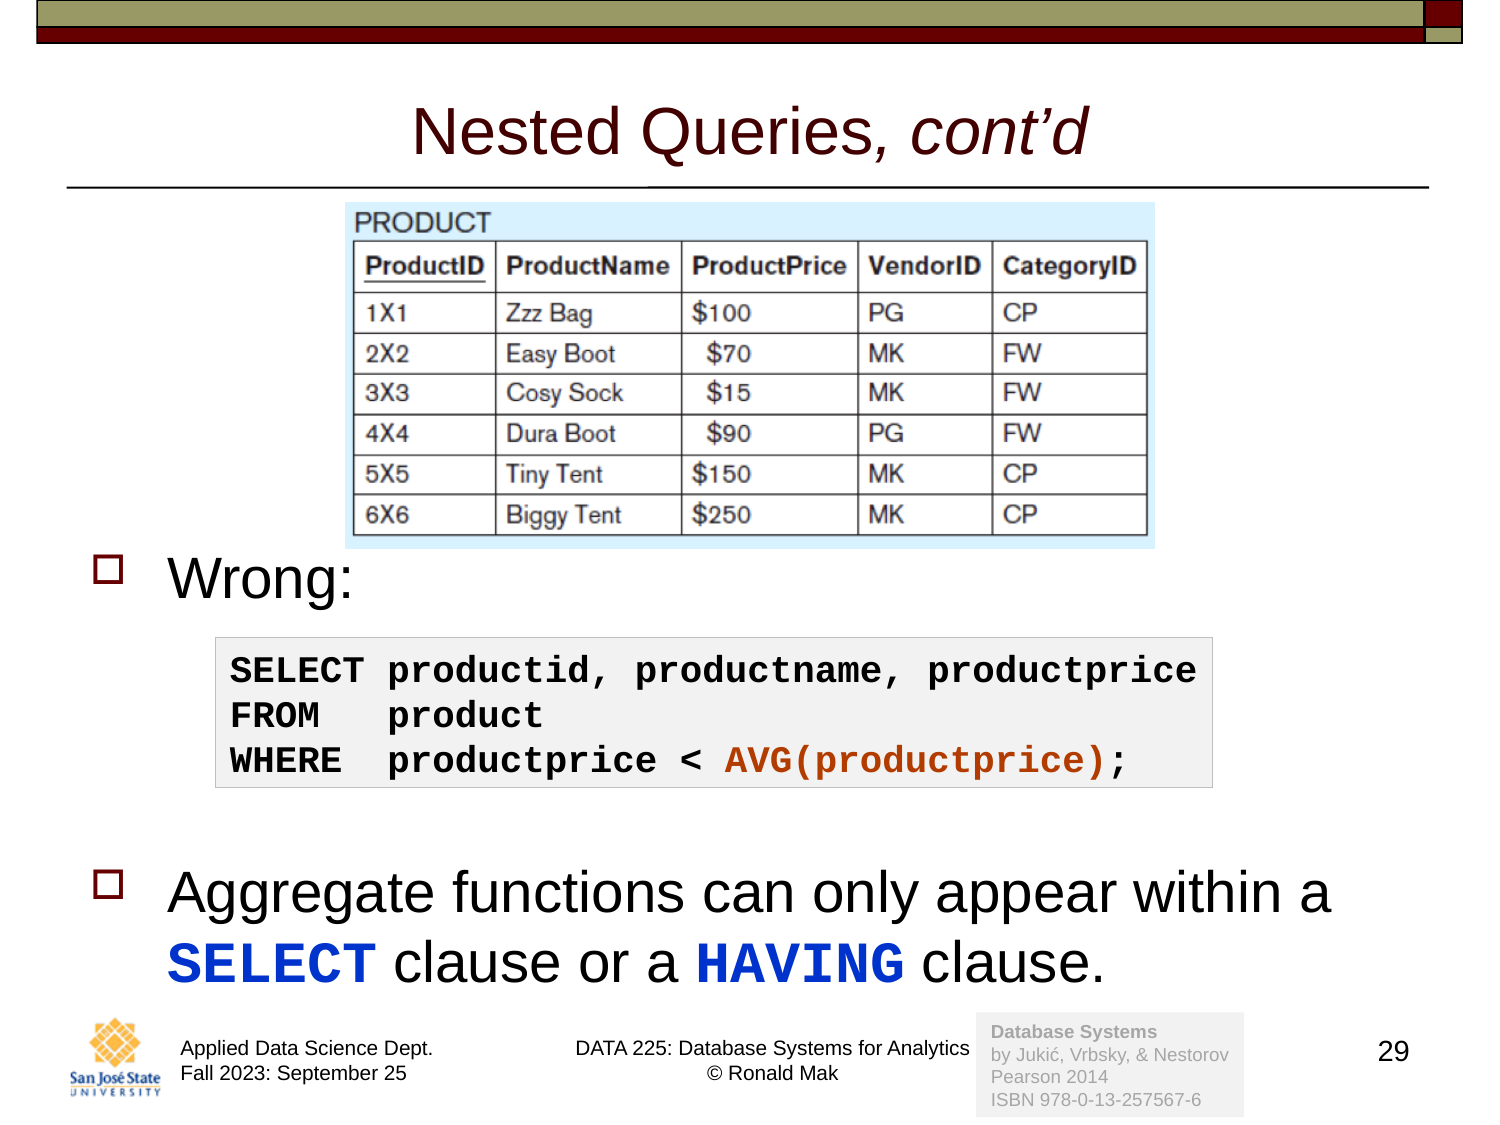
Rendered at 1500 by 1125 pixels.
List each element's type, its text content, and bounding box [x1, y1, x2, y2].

picture [60, 1012, 166, 1112]
text_box SELECT productid, productname, productprice FROM product WHERE productprice < AVG(productprice); [215, 637, 1213, 788]
slide_number 29 [1244, 1025, 1425, 1100]
list Wrong: Aggregate functions can only appear within a SELECT clause or a HAVING clause. [75, 532, 1425, 998]
text_box Database Systems by Jukić, Vrbsky, & Nestorov Pearson 2014 ISBN 978-0-13-257567-6 [976, 1012, 1244, 1118]
title Nested Queries, cont’d [75, 67, 1425, 175]
picture [344, 202, 1156, 550]
